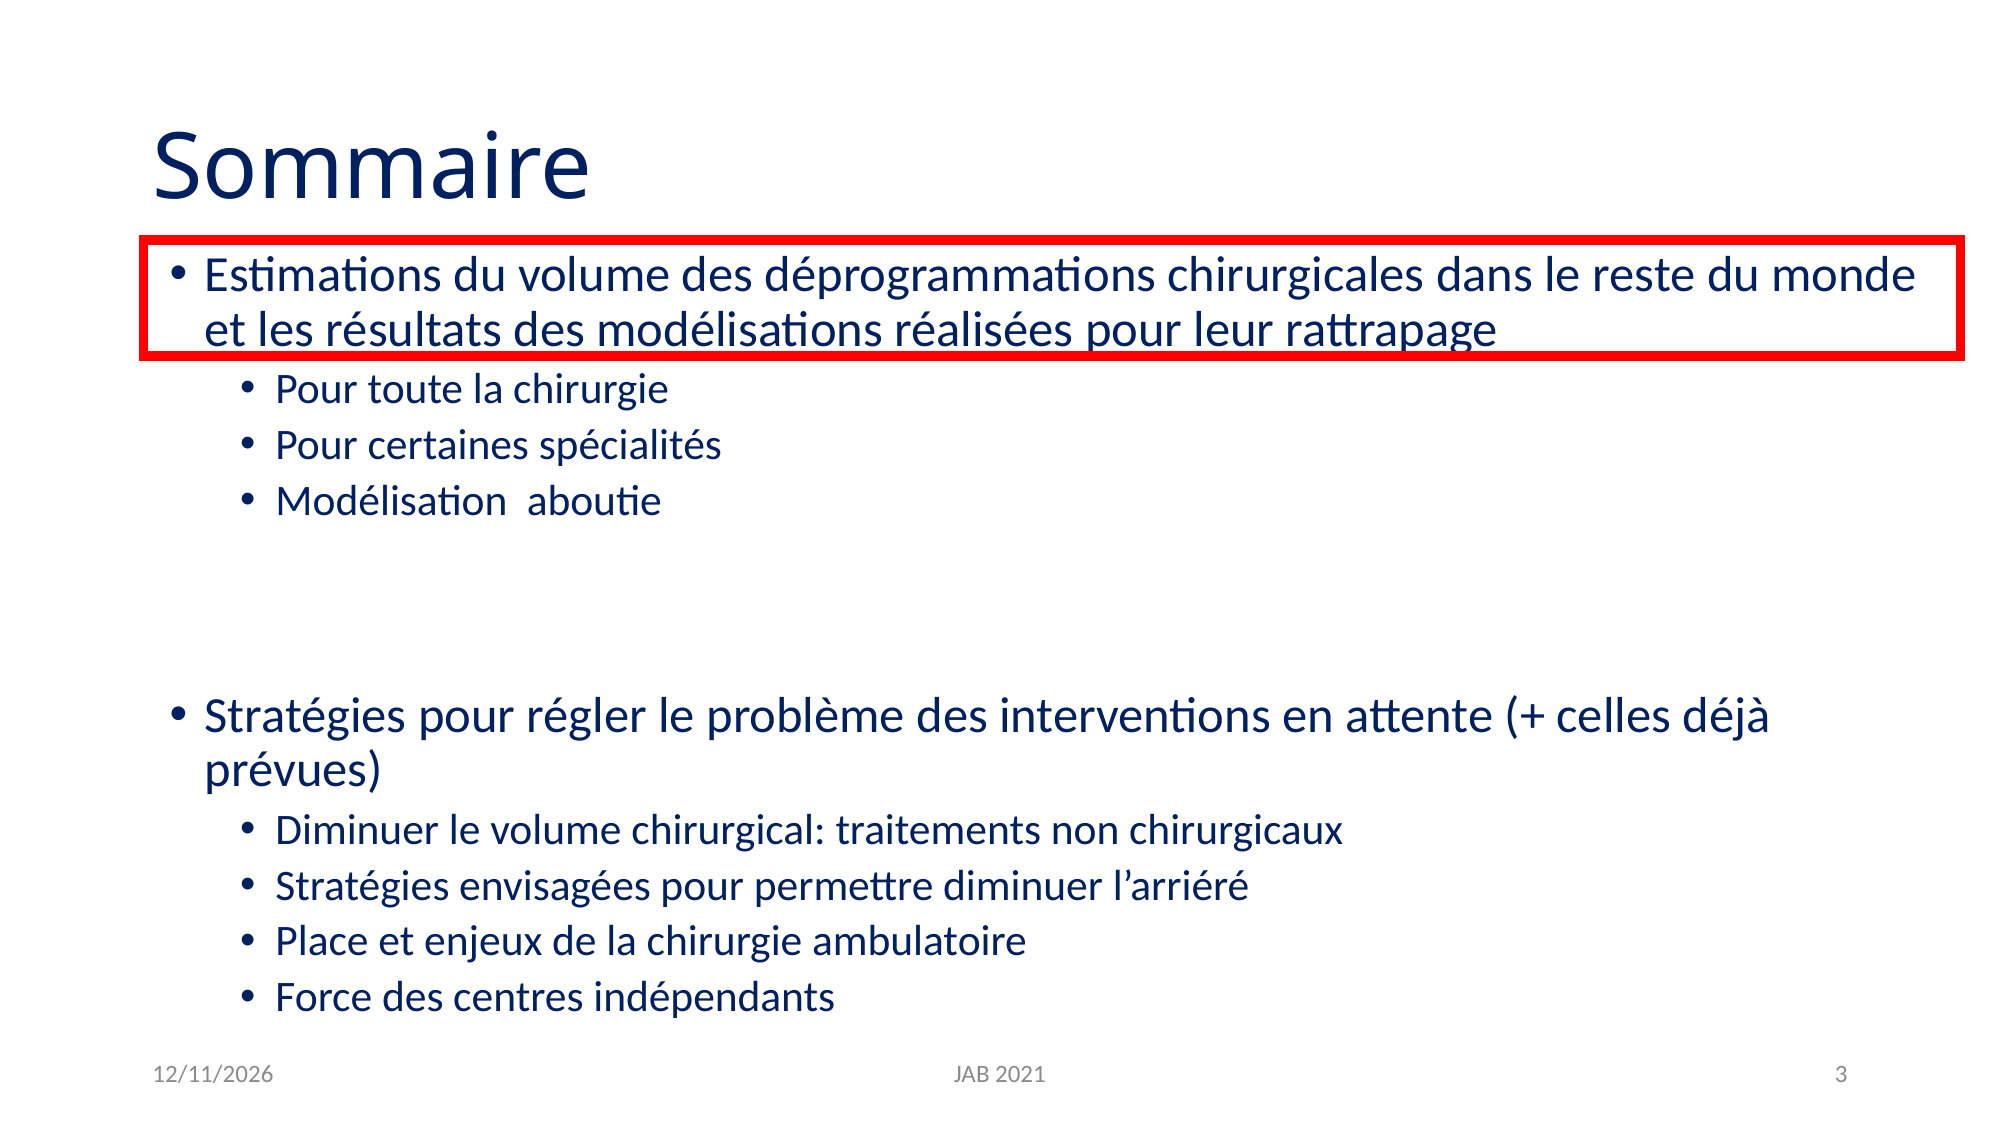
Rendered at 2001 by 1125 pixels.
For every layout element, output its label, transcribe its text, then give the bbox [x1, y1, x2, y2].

list Estimations du volume des déprogrammations chirurgicales dans le reste du monde et les résultats des modélisations réalisées pour leur rattrapage Pour toute la chirurgie Pour certaines spécialités Modélisation aboutie Stratégies pour régler le problème des interventions en attente (+ celles déjà prévues) Diminuer le volume chirurgical: traitements non chirurgicaux Stratégies envisagées pour permettre diminuer l’arriéré Place et enjeux de la chirurgie ambulatoire Force des centres indépendants [154, 357, 1961, 1030]
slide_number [137, 1042, 588, 1103]
footer JAB 2021 [662, 1042, 1338, 1103]
text_box [143, 239, 1962, 357]
slide_number 3 [1412, 1042, 1863, 1103]
title Sommaire [137, 59, 1863, 278]
